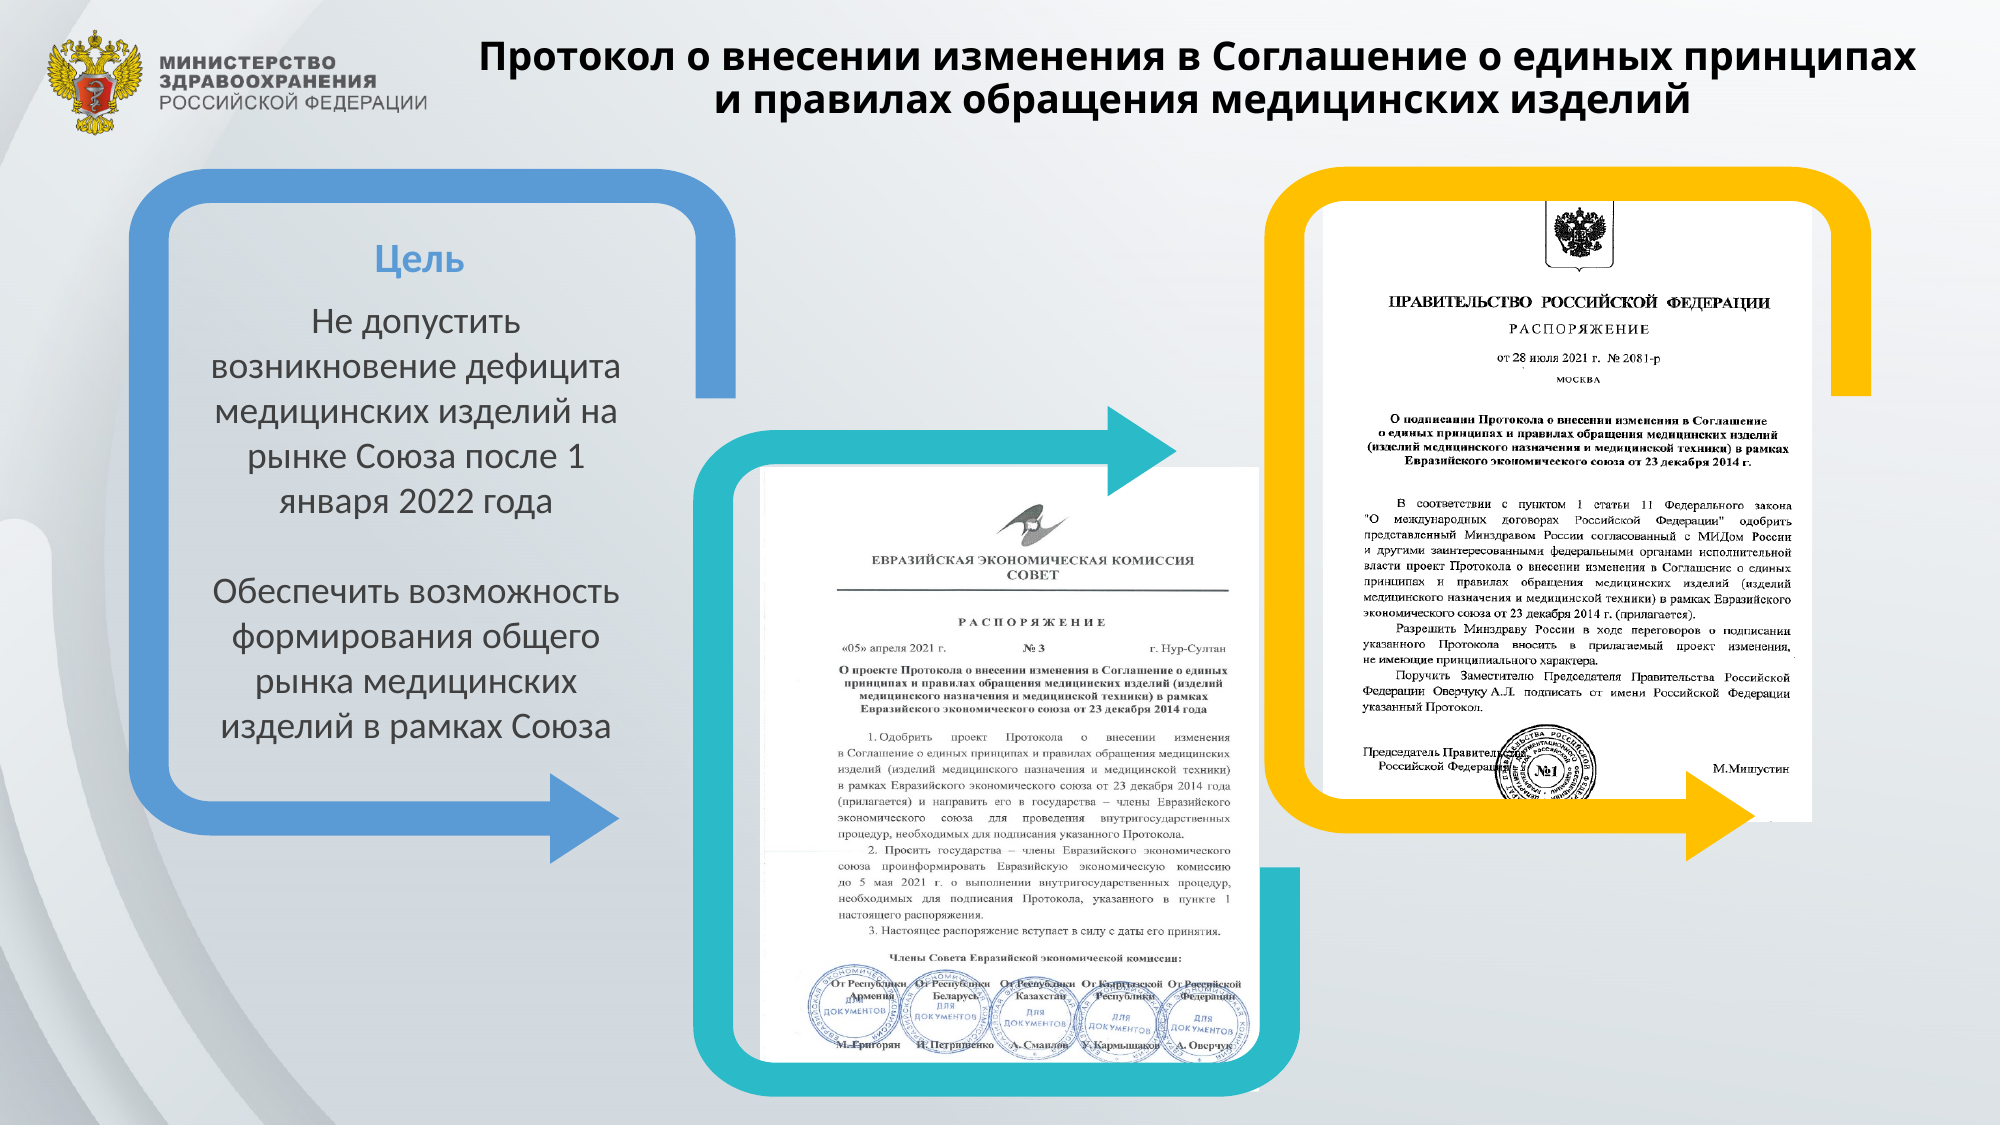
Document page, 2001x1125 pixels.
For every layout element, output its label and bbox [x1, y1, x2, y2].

text_box [43, 29, 1957, 158]
text_box [128, 166, 1872, 1097]
picture [0, 0, 2000, 1125]
